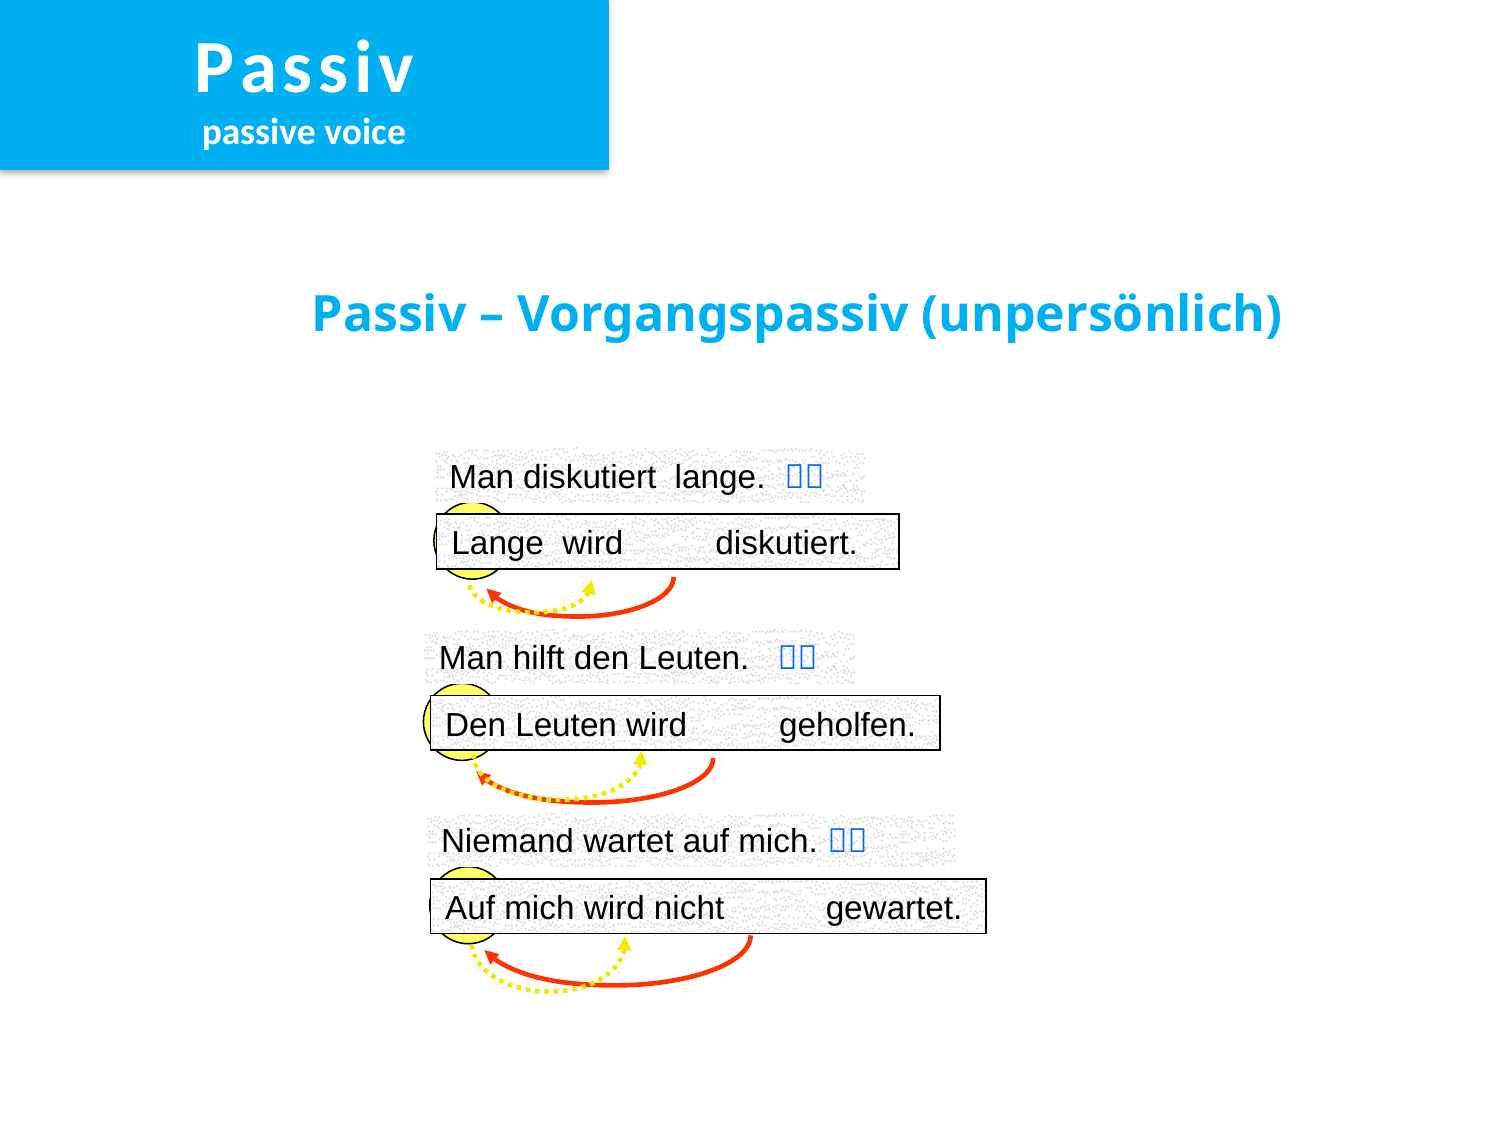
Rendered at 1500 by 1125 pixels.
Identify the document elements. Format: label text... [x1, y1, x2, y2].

text_box [476, 771, 488, 785]
text_box [477, 769, 639, 801]
text_box P a s s i v passive voice [0, 0, 609, 170]
text_box Niemand wartet auf mich.  [426, 812, 955, 867]
text_box [547, 769, 710, 803]
text_box [470, 588, 596, 613]
text_box [534, 588, 670, 617]
text_box Man hilft den Leuten.  [424, 628, 855, 681]
text_box [473, 952, 624, 992]
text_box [423, 683, 944, 761]
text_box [433, 501, 902, 580]
text_box [591, 952, 744, 986]
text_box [429, 866, 990, 944]
text_box Passiv – Vorgangspassiv (unpersönlich) [206, 274, 1388, 349]
text_box Man diskutiert lange.  [434, 447, 866, 500]
